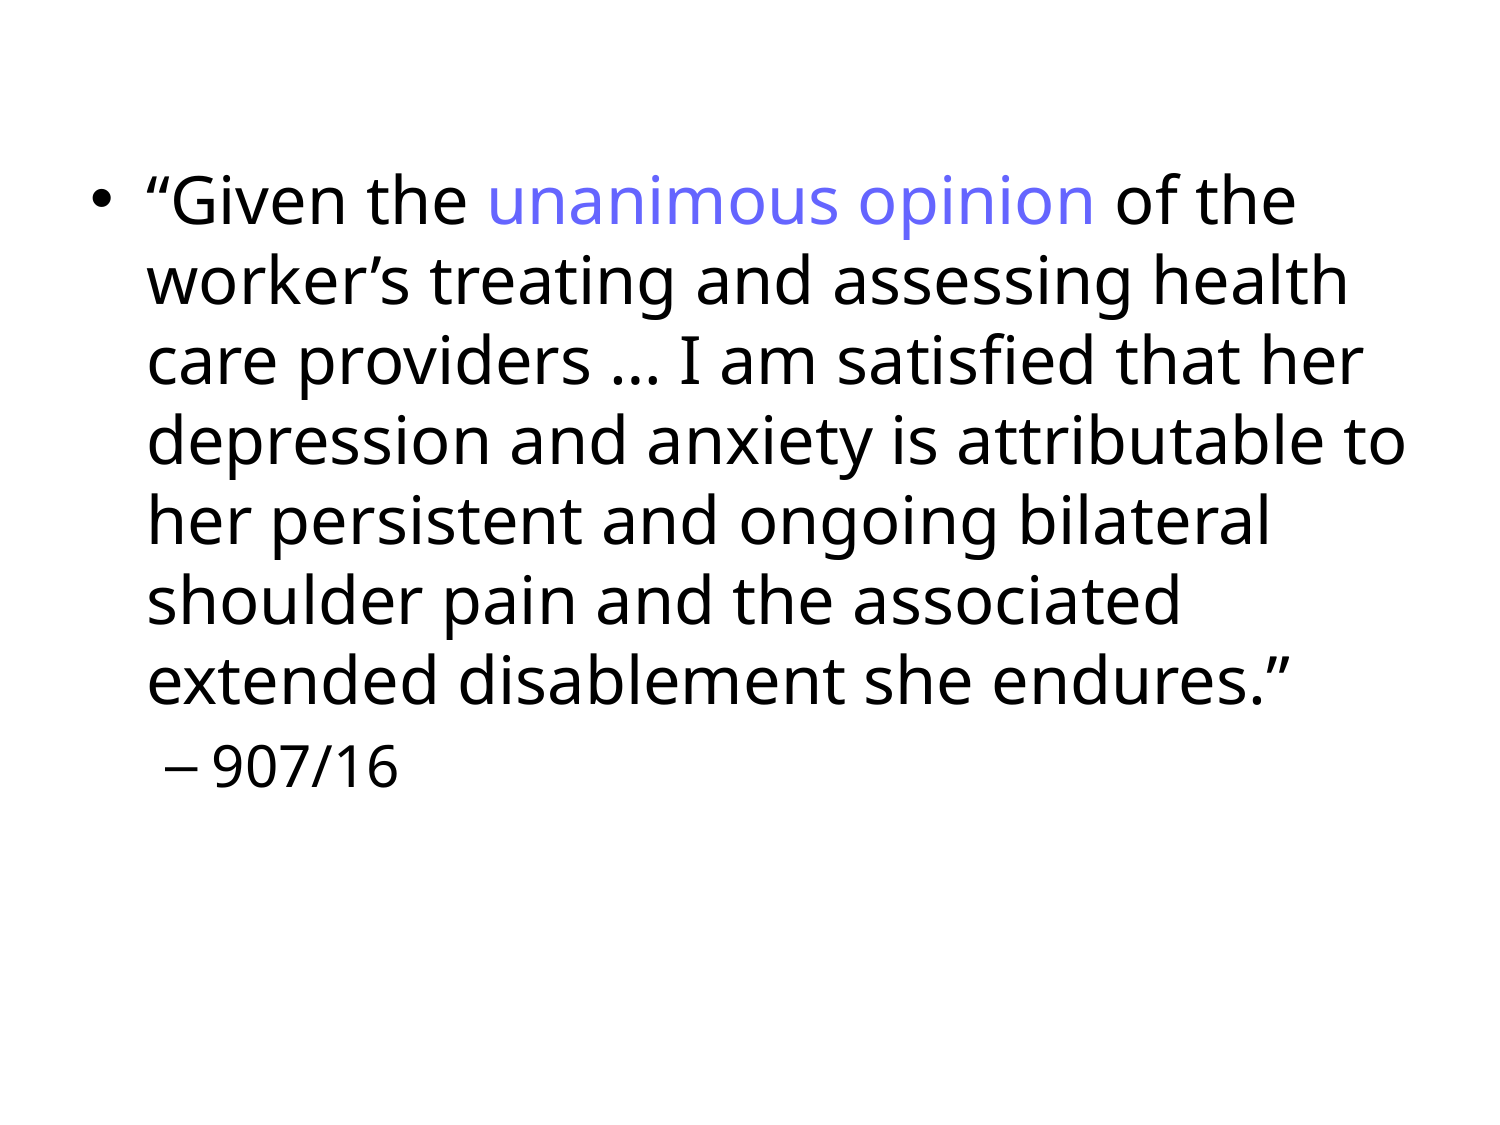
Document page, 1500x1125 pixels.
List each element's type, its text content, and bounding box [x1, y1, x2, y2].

list “Given the unanimous opinion of the worker’s treating and assessing health care providers … I am satisfied that her depression and anxiety is attributable to her persistent and ongoing bilateral shoulder pain and the associated extended disablement she endures.” 907/16 [75, 149, 1425, 1005]
